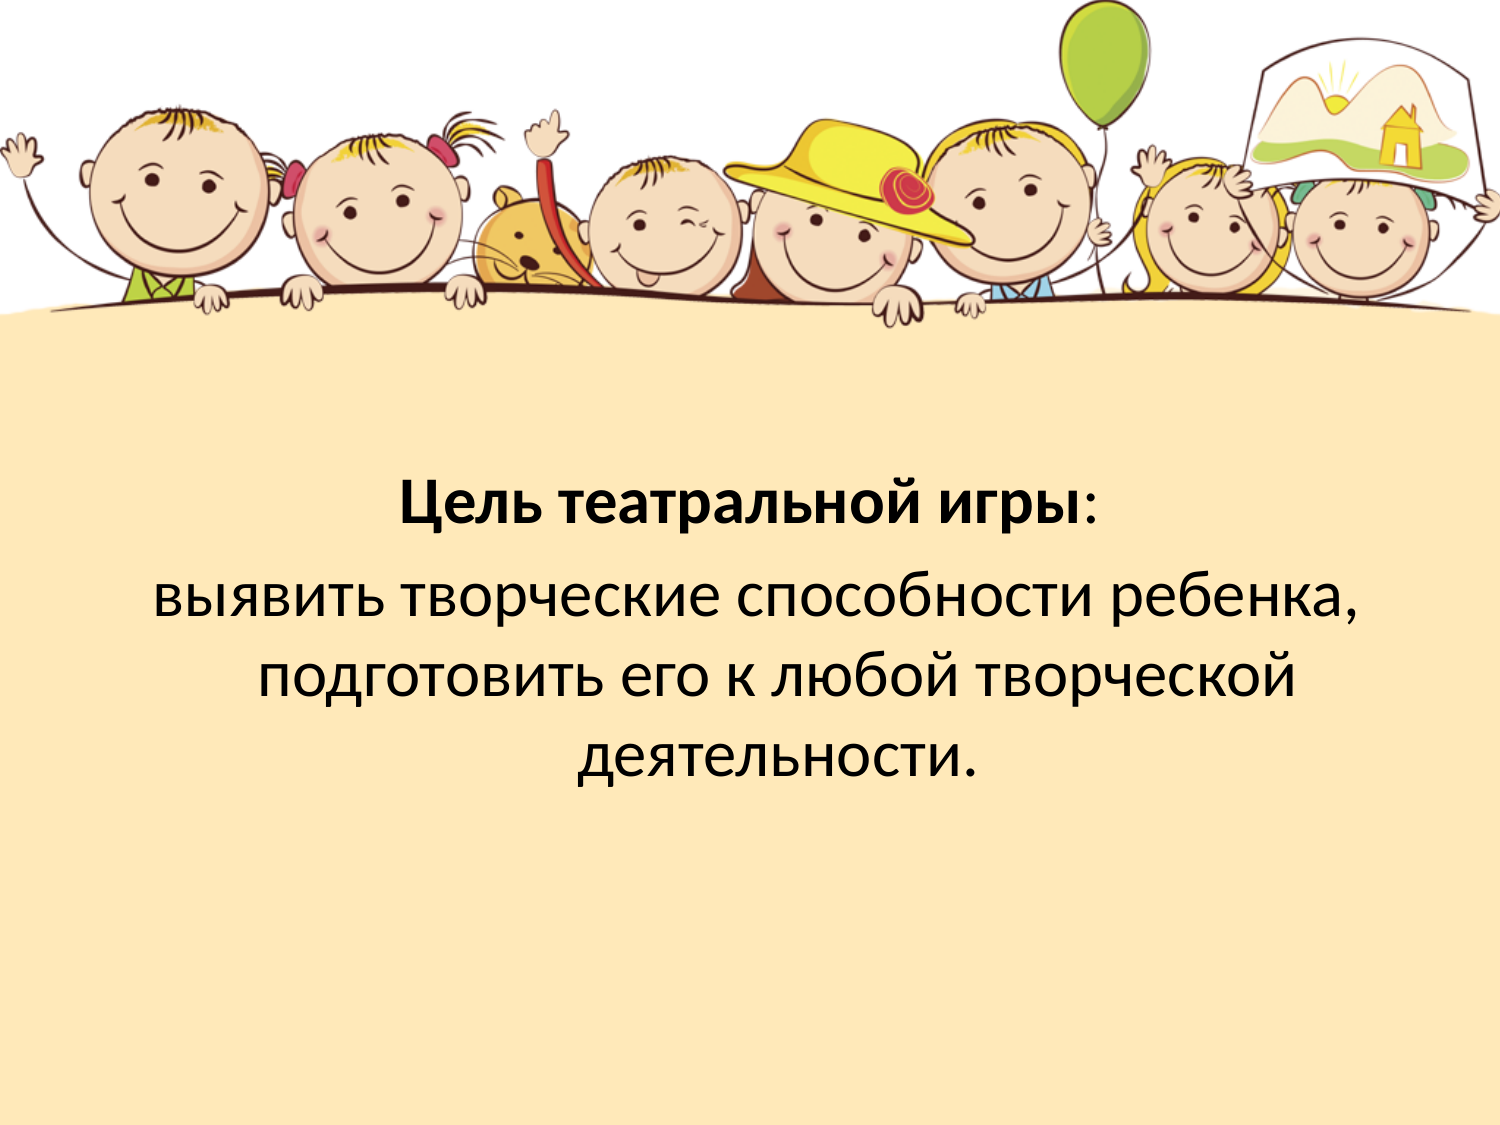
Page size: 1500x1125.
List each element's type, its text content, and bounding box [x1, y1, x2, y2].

list Цель театральной игры: выявить творческие способности ребенка, подготовить его к любой творческой деятельности. [74, 262, 1426, 1006]
picture [0, 0, 1500, 1125]
